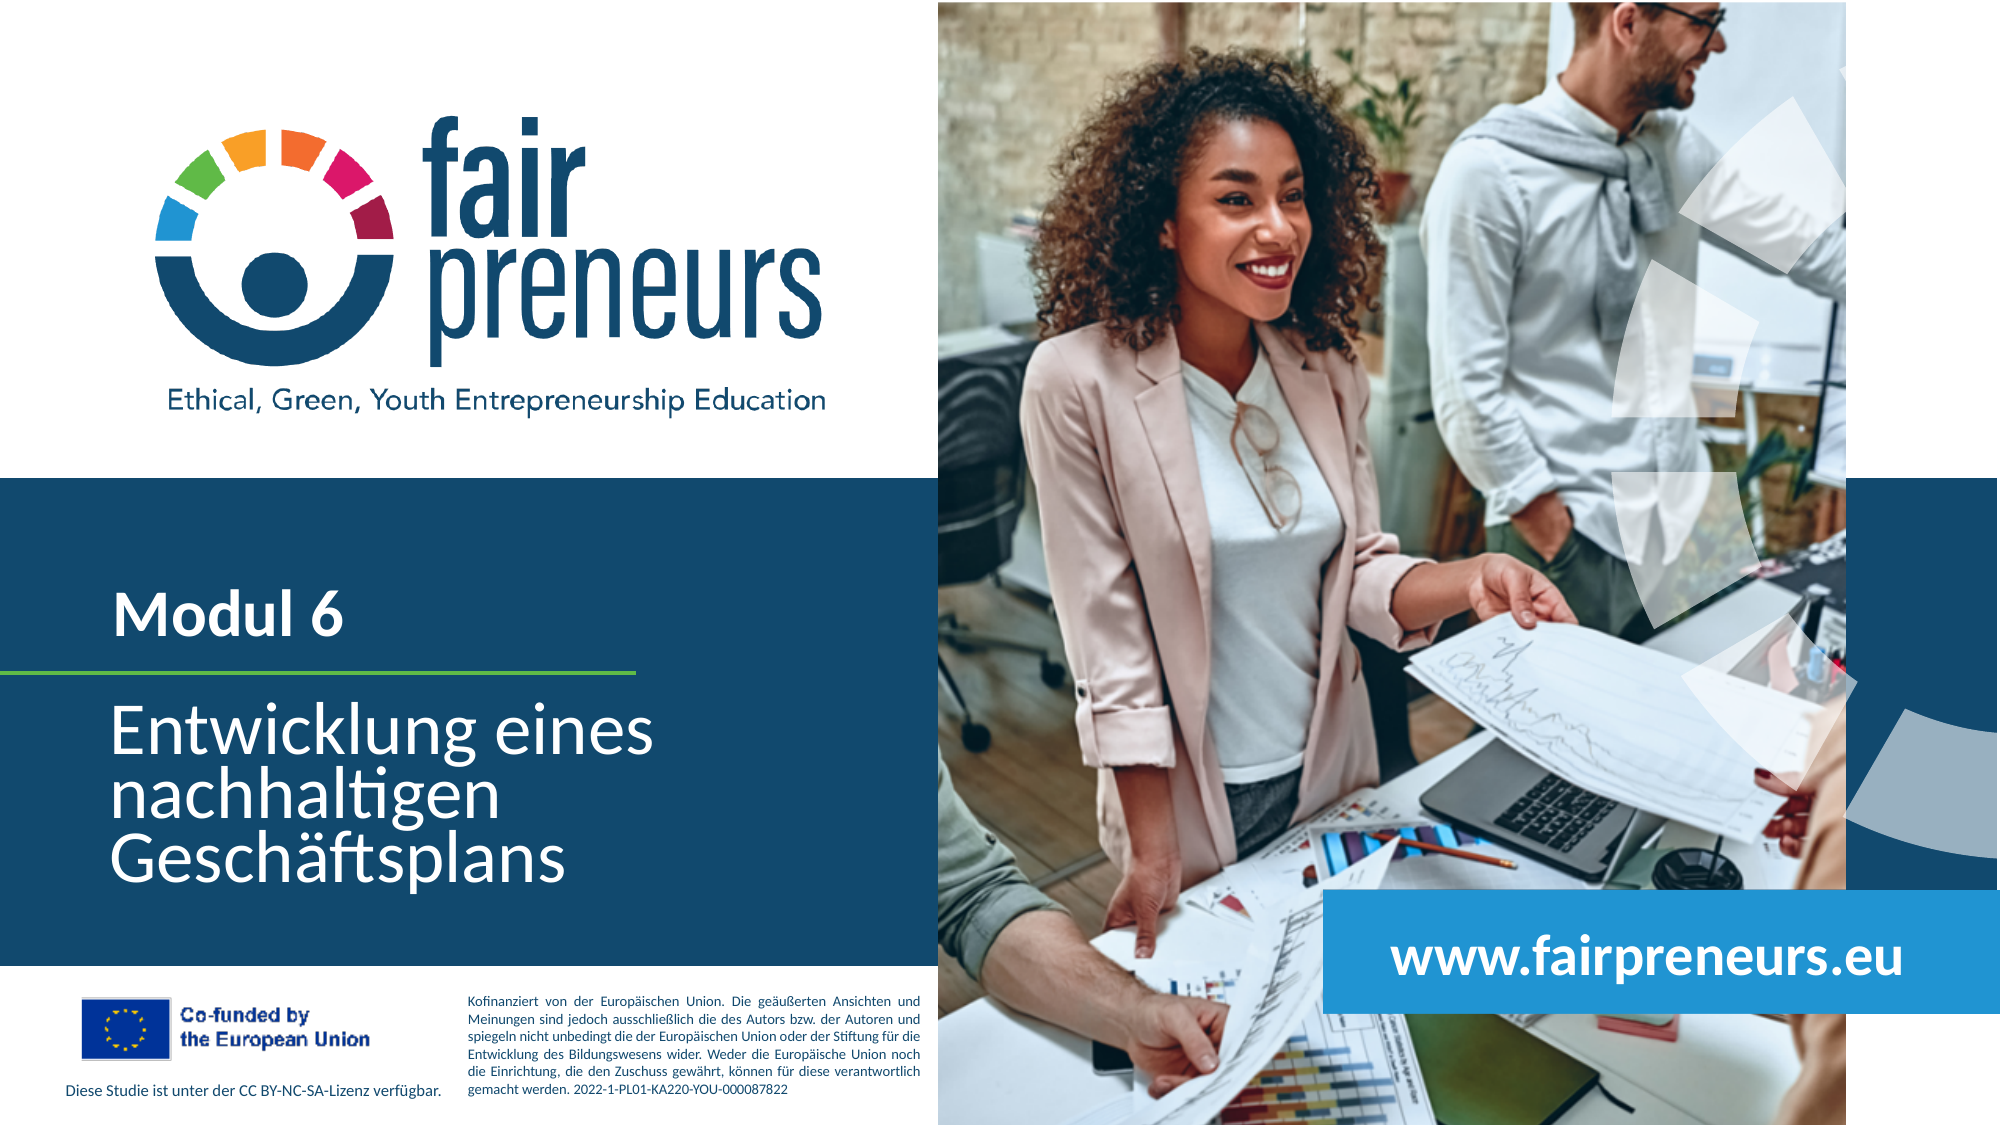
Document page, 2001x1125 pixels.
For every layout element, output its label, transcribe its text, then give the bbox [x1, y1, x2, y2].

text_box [1389, 248, 2000, 637]
list Modul 6 [97, 562, 642, 650]
text_box Diese Studie ist unter der CC BY-NC-SA-Lizenz verfügbar. [50, 1072, 707, 1108]
list www.fairpreneurs.eu [1846, 891, 1921, 1012]
picture [0, 2, 1846, 1125]
text_box Kofinanziert von der Europäischen Union. Die geäußerten Ansichten und Meinungen sind jedoch ausschließlich die des Autors bzw. der Autoren und spiegeln nicht unbedingt die der Europäischen Union oder der Stiftung für die Entwicklung des Bildungswesens wider. Weder die Europäische Union noch die Einrichtung, die den Zuschuss gewährt, können für diese verantwortlich gemacht werden. 2022-1-PL01-KA220-YOU-000087822 [452, 984, 936, 1105]
list Entwicklung eines nachhaltigen Geschäftsplans [94, 698, 838, 906]
picture [81, 995, 377, 1064]
